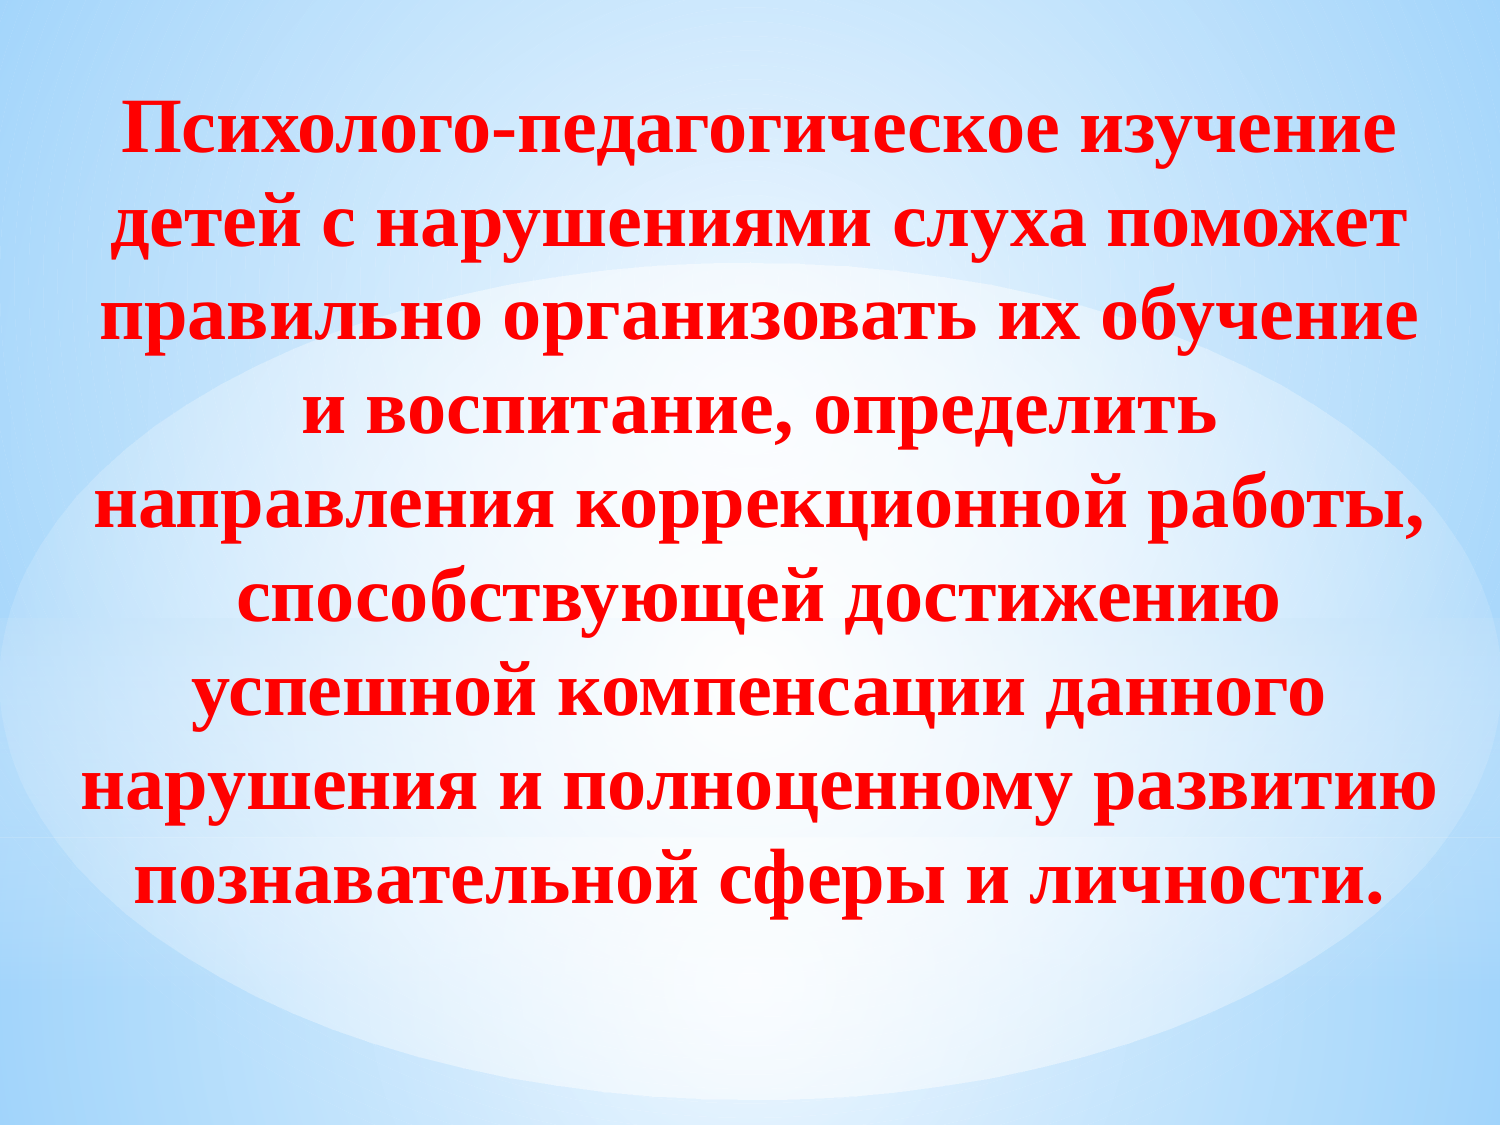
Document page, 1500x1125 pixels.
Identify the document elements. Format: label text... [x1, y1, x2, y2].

list Психолого-педагогическое изучение детей с нарушениями слуха поможет правильно организовать их обучение и воспитание, определить направления коррекционной работы, способствующей достижению успешной компенсации данного нарушения и полноценному развитию познавательной сферы и личности. [53, 66, 1459, 1059]
